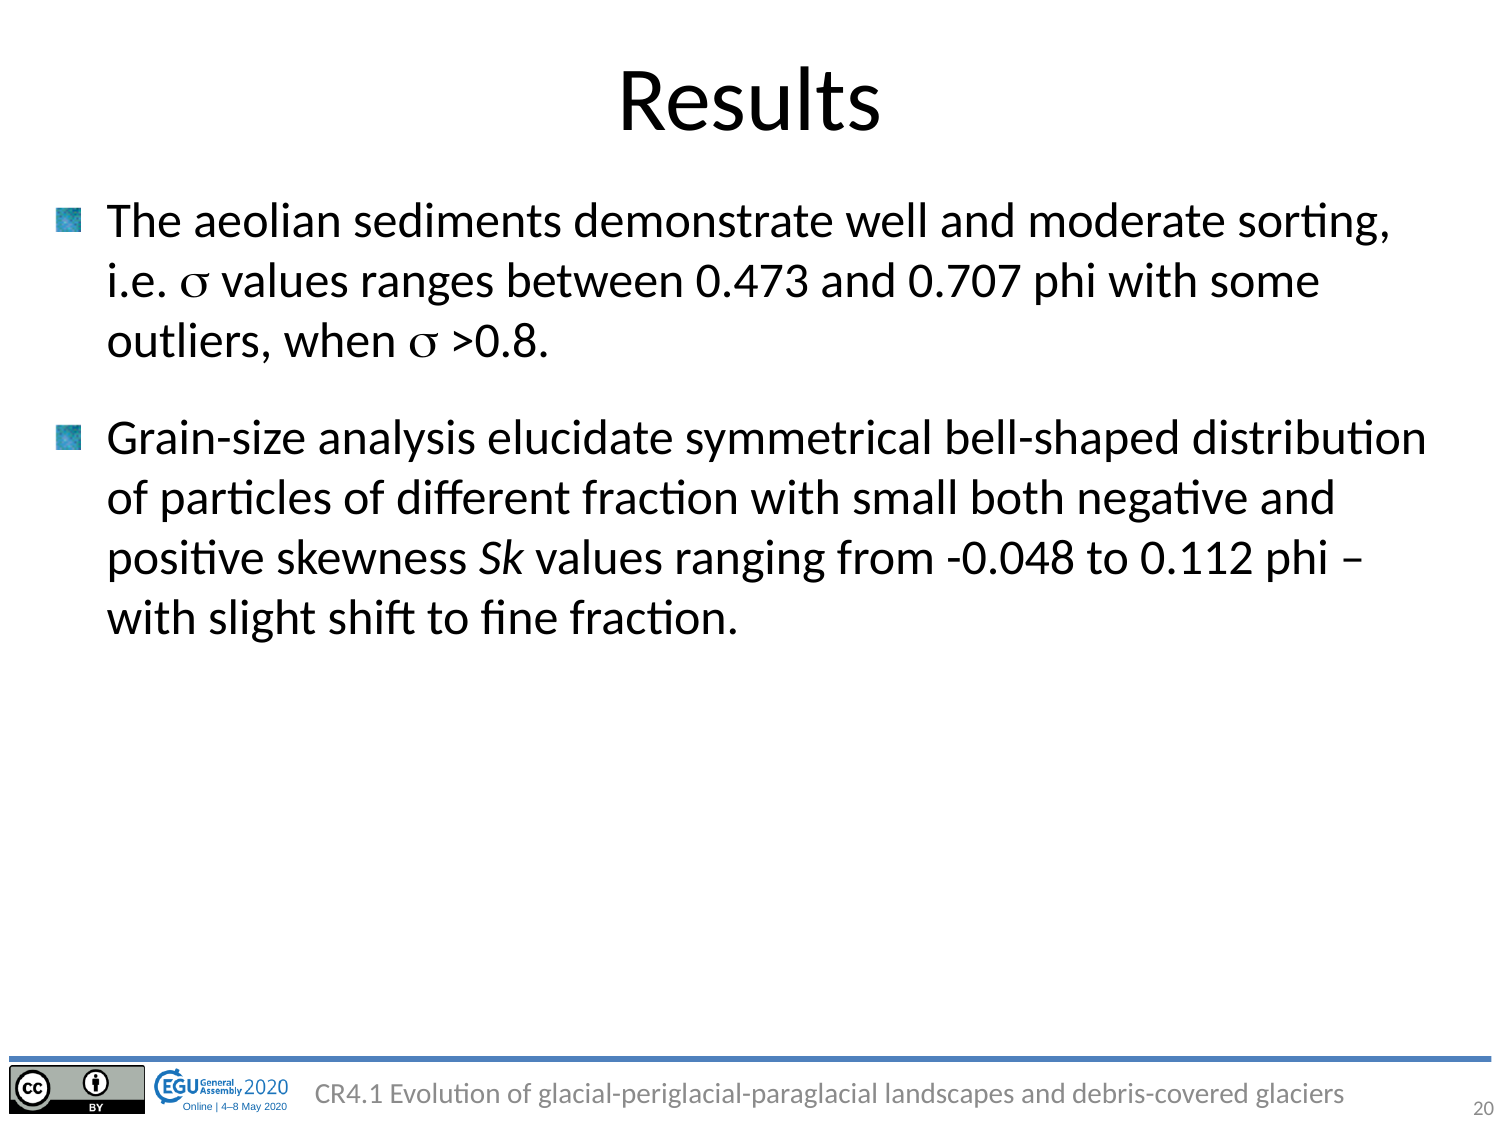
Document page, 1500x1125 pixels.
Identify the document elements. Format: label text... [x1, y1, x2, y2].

list The aeolian sediments demonstrate well and moderate sorting, i.e.  values ranges between 0.473 and 0.707 phi with some outliers, when  >0.8. Grain-size analysis elucidate symmetrical bell-shaped distribution of particles of different fraction with small both negative and positive skewness Sk values ranging from -0.048 to 0.112 phi – with slight shift to fine fraction. [35, 179, 1473, 982]
footer CR4.1 Evolution of glacial-periglacial-paraglacial landscapes and debris-covered glaciers [289, 1074, 1371, 1110]
picture [50, 202, 81, 232]
picture [9, 1065, 145, 1114]
slide_number 20 [1452, 1088, 1500, 1125]
picture [151, 1064, 292, 1107]
title Results [0, 0, 1500, 188]
picture [50, 419, 81, 450]
